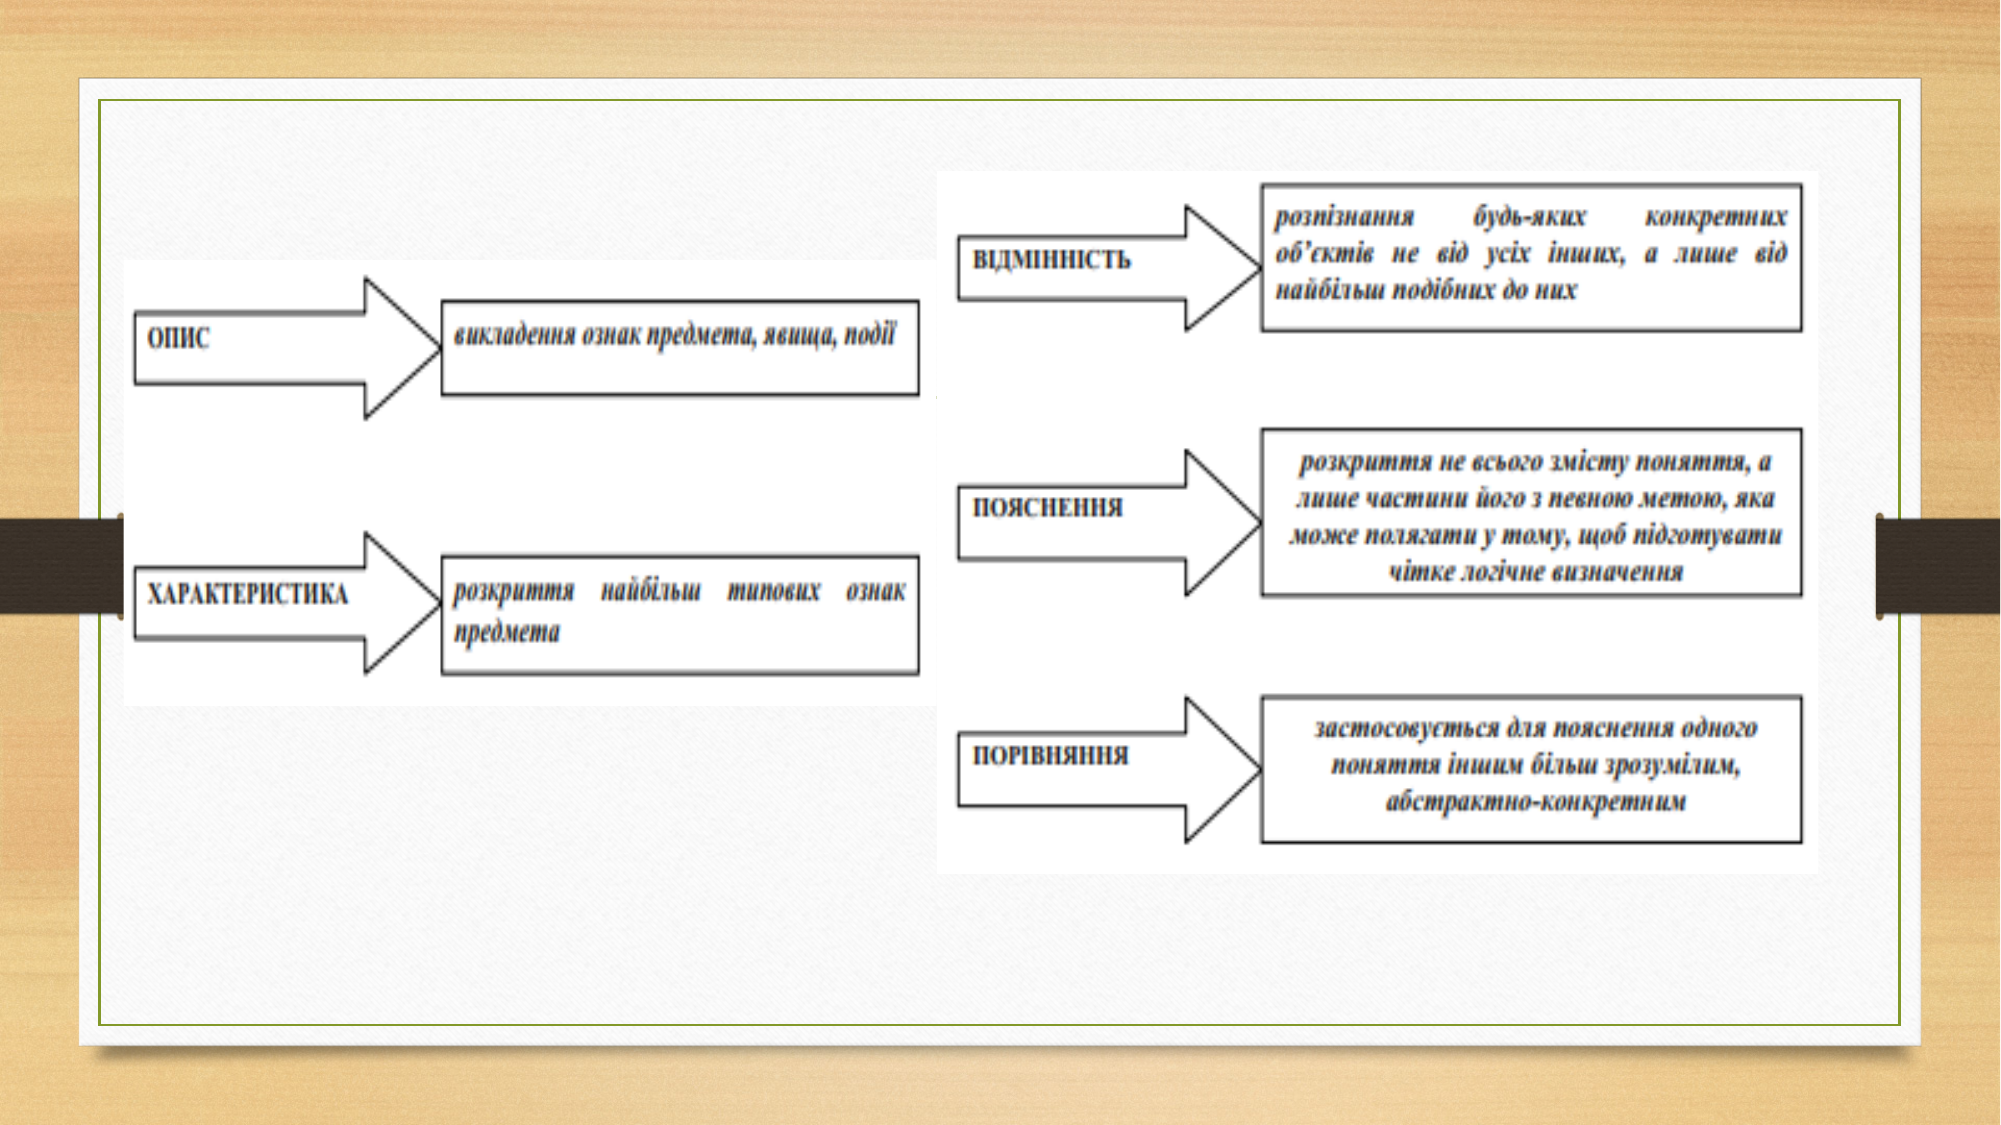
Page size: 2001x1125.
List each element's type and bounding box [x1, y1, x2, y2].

list [123, 260, 936, 706]
picture [0, 0, 2001, 1125]
